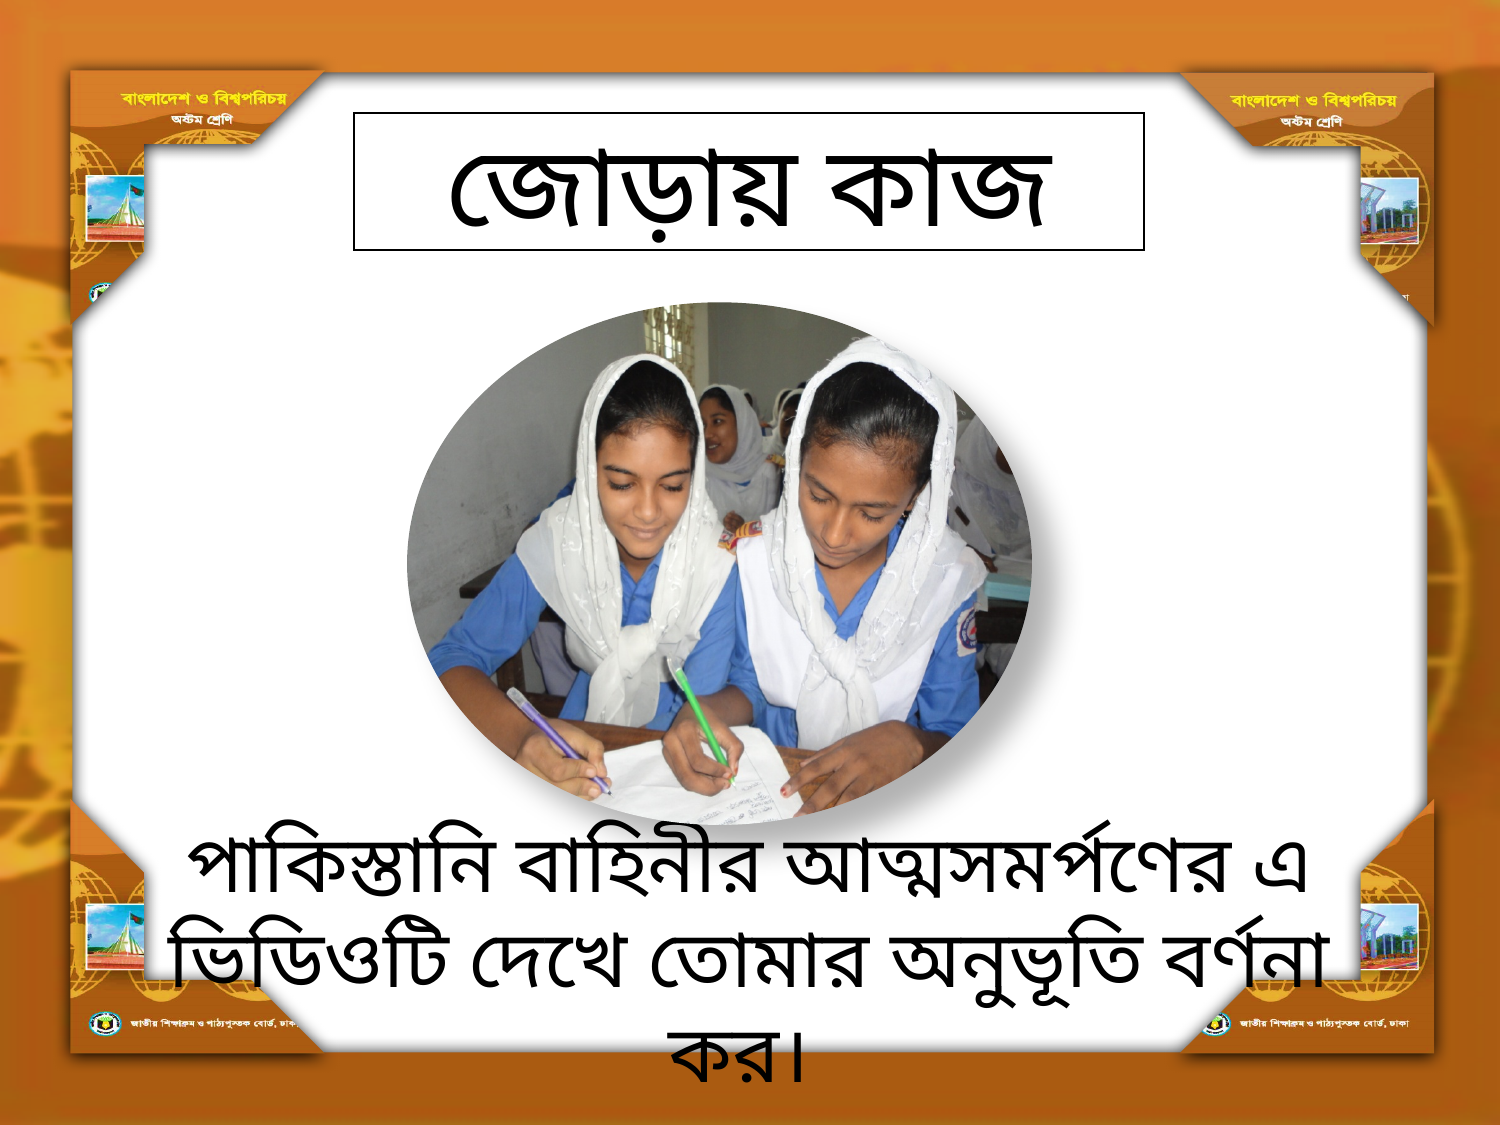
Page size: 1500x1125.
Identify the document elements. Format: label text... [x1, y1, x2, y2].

text_box জোড়ায় কাজ [353, 112, 1145, 251]
text_box পাকিস্তানি বাহিনীর আত্মসমর্পণের এ ভিডিওটি দেখে তোমার অনুভূতি বর্ণনা কর। [138, 824, 1360, 1088]
picture [0, 0, 1500, 1125]
